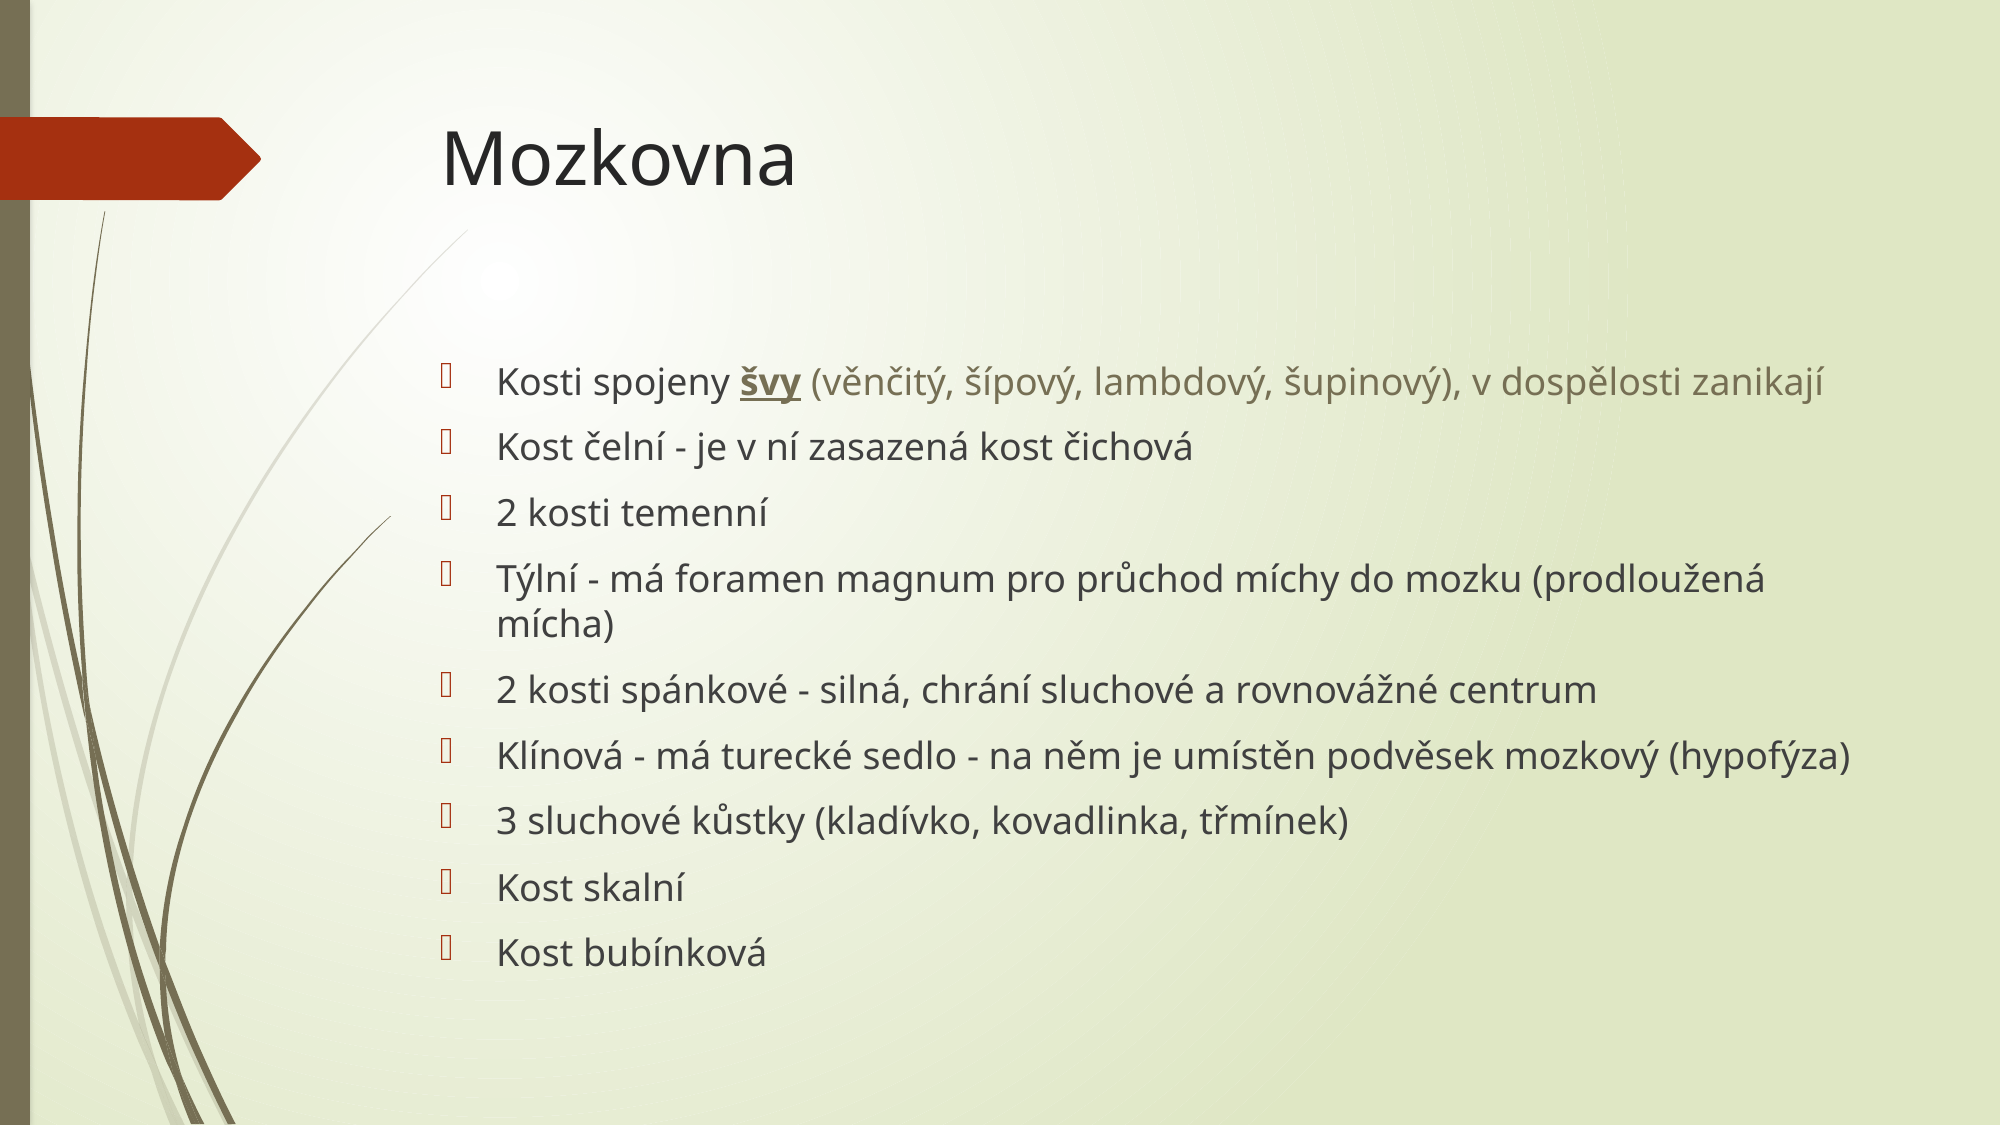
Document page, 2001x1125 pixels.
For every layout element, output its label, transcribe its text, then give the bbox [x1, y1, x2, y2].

title Mozkovna [425, 102, 1888, 313]
list Kosti spojeny švy (věnčitý, šípový, lambdový, šupinový), v dospělosti zanikají Kost čelní - je v ní zasazená kost čichová 2 kosti temenní Týlní - má foramen magnum pro průchod míchy do mozku (prodloužená mícha) 2 kosti spánkové - silná, chrání sluchové a rovnovážné centrum Klínová - má turecké sedlo - na něm je umístěn podvěsek mozkový (hypofýza) 3 sluchové kůstky (kladívko, kovadlinka, třmínek) Kost skalní Kost bubínková [424, 350, 1888, 1046]
